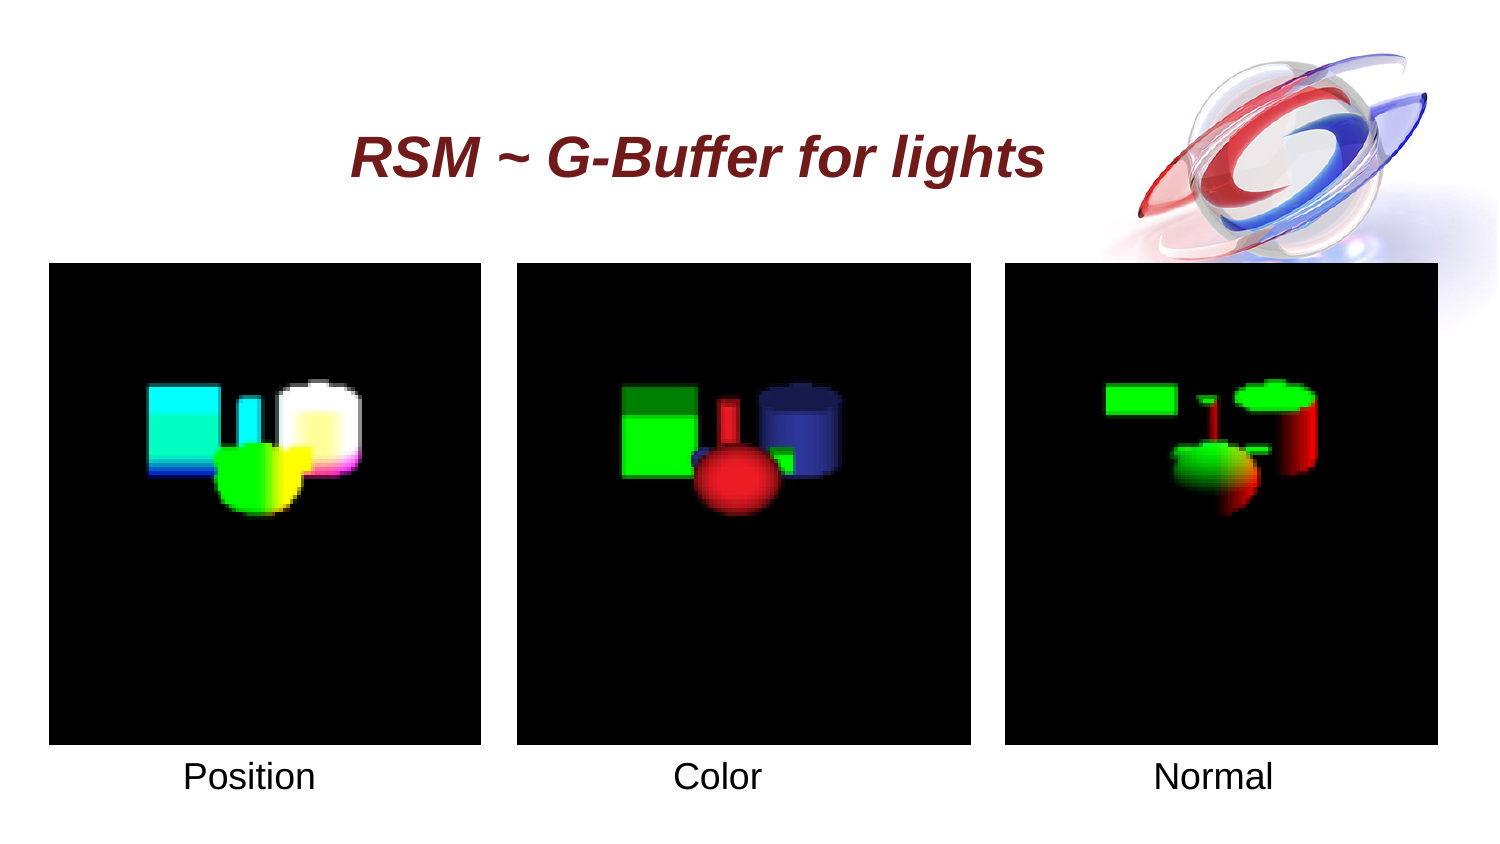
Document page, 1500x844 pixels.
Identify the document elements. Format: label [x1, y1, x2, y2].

text_box [336, 111, 1063, 197]
picture [1005, 0, 1497, 745]
text_box [168, 745, 331, 804]
text_box [658, 745, 778, 804]
picture [517, 263, 971, 745]
text_box [1138, 745, 1289, 804]
picture [49, 263, 482, 745]
